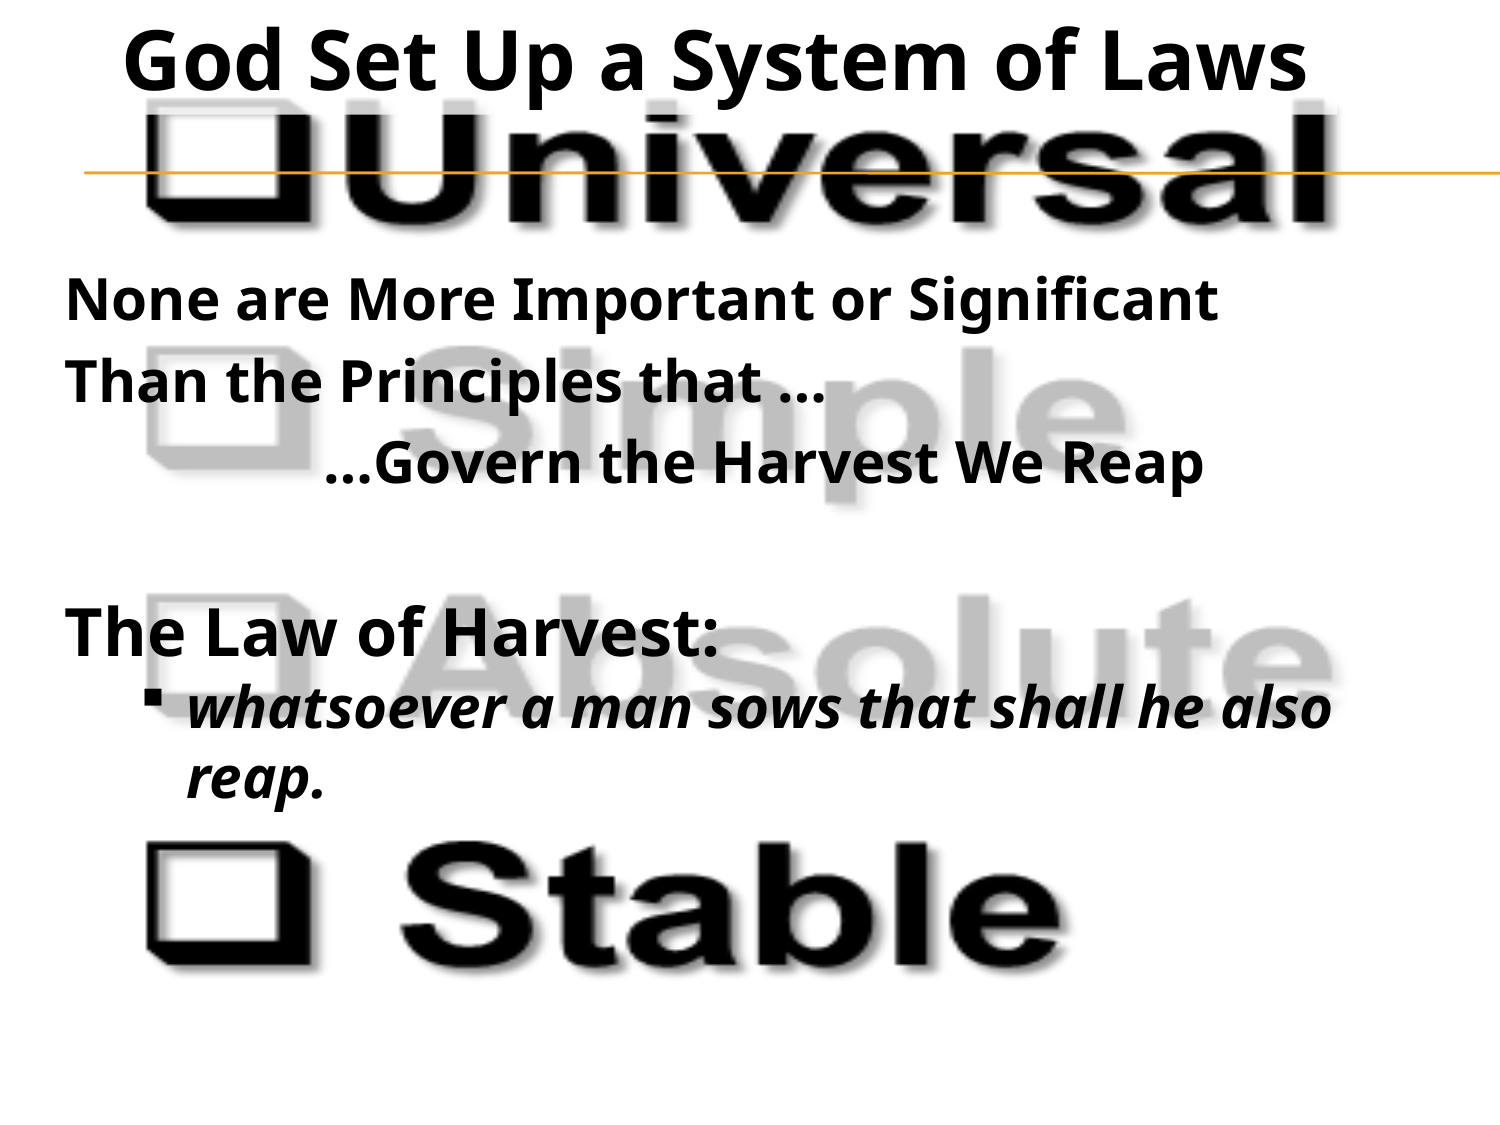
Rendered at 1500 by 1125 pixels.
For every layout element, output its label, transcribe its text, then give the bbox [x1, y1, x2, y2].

text_box God Set Up a System of Laws [107, 0, 1338, 115]
list None are More Important or Significant Than the Principles that … …Govern the Harvest We Reap The Law of Harvest: whatsoever a man sows that shall he also reap. [50, 254, 1475, 838]
picture [0, 0, 1500, 1125]
